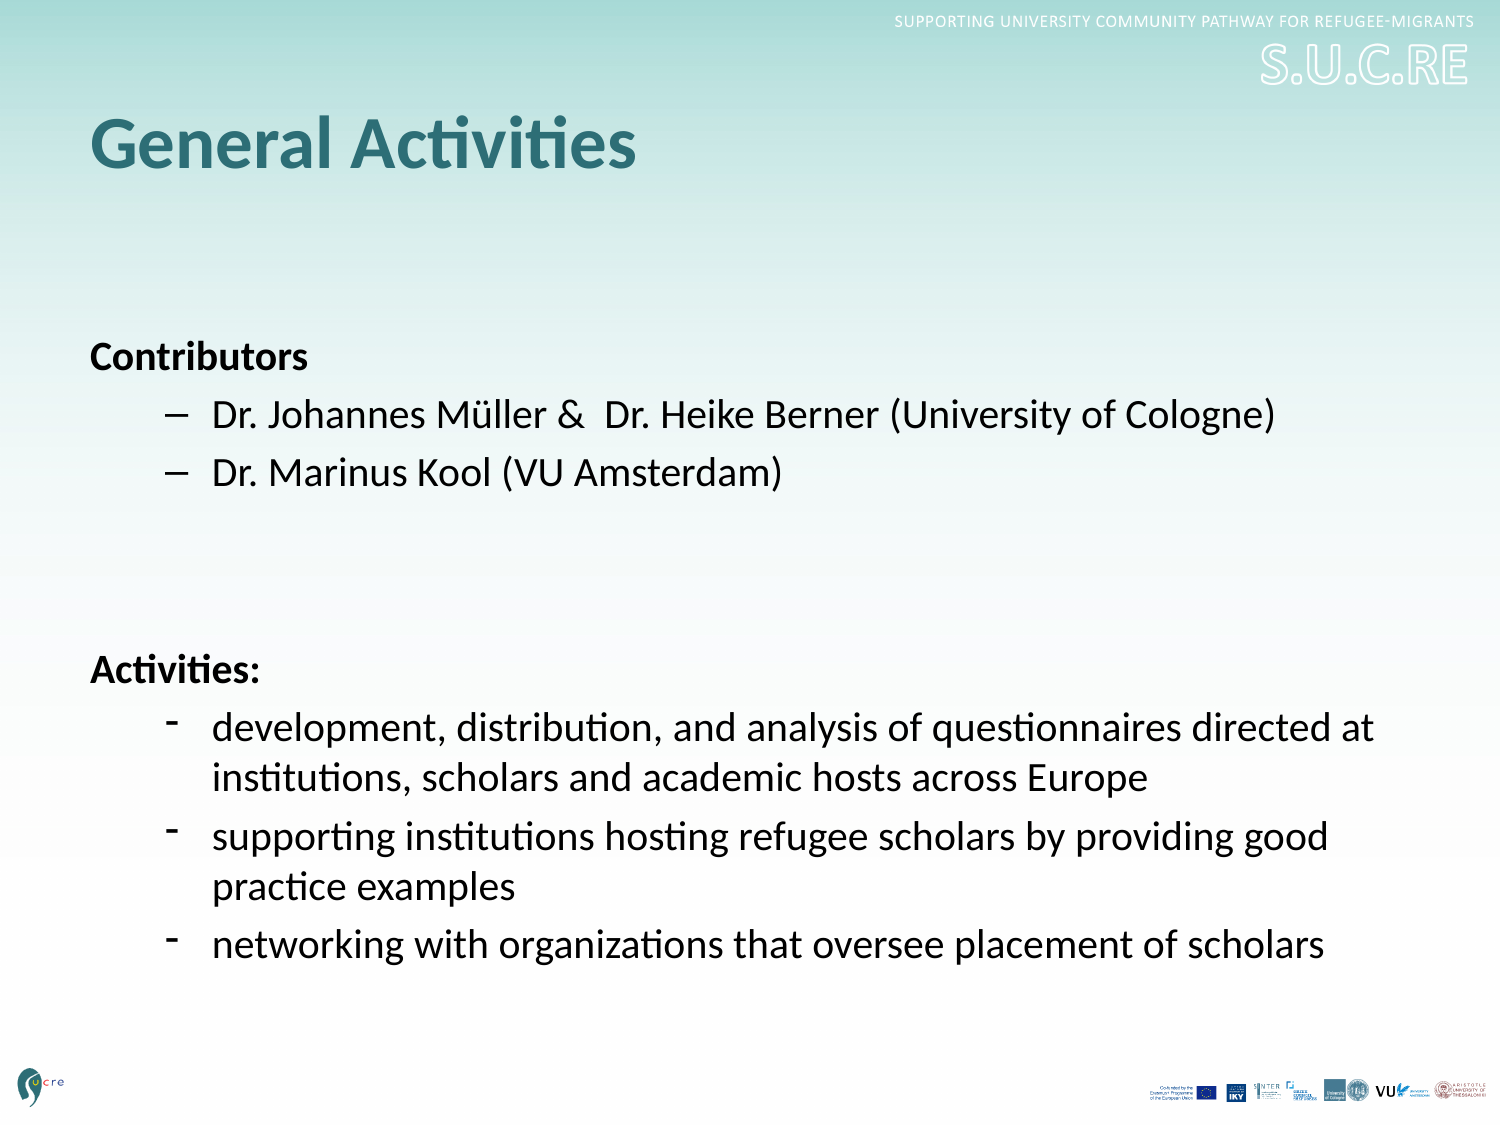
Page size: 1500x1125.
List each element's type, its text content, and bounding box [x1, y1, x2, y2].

picture [0, 0, 1500, 1125]
list Contributors Dr. Johannes Müller & Dr. Heike Berner (University of Cologne) Dr. Marinus Kool (VU Amsterdam) Activities: development, distribution, and analysis of questionnaires directed at institutions, scholars and academic hosts across Europe supporting institutions hosting refugee scholars by providing good practice examples networking with organizations that oversee placement of scholars [75, 262, 1425, 1005]
title General Activities [75, 45, 1425, 233]
